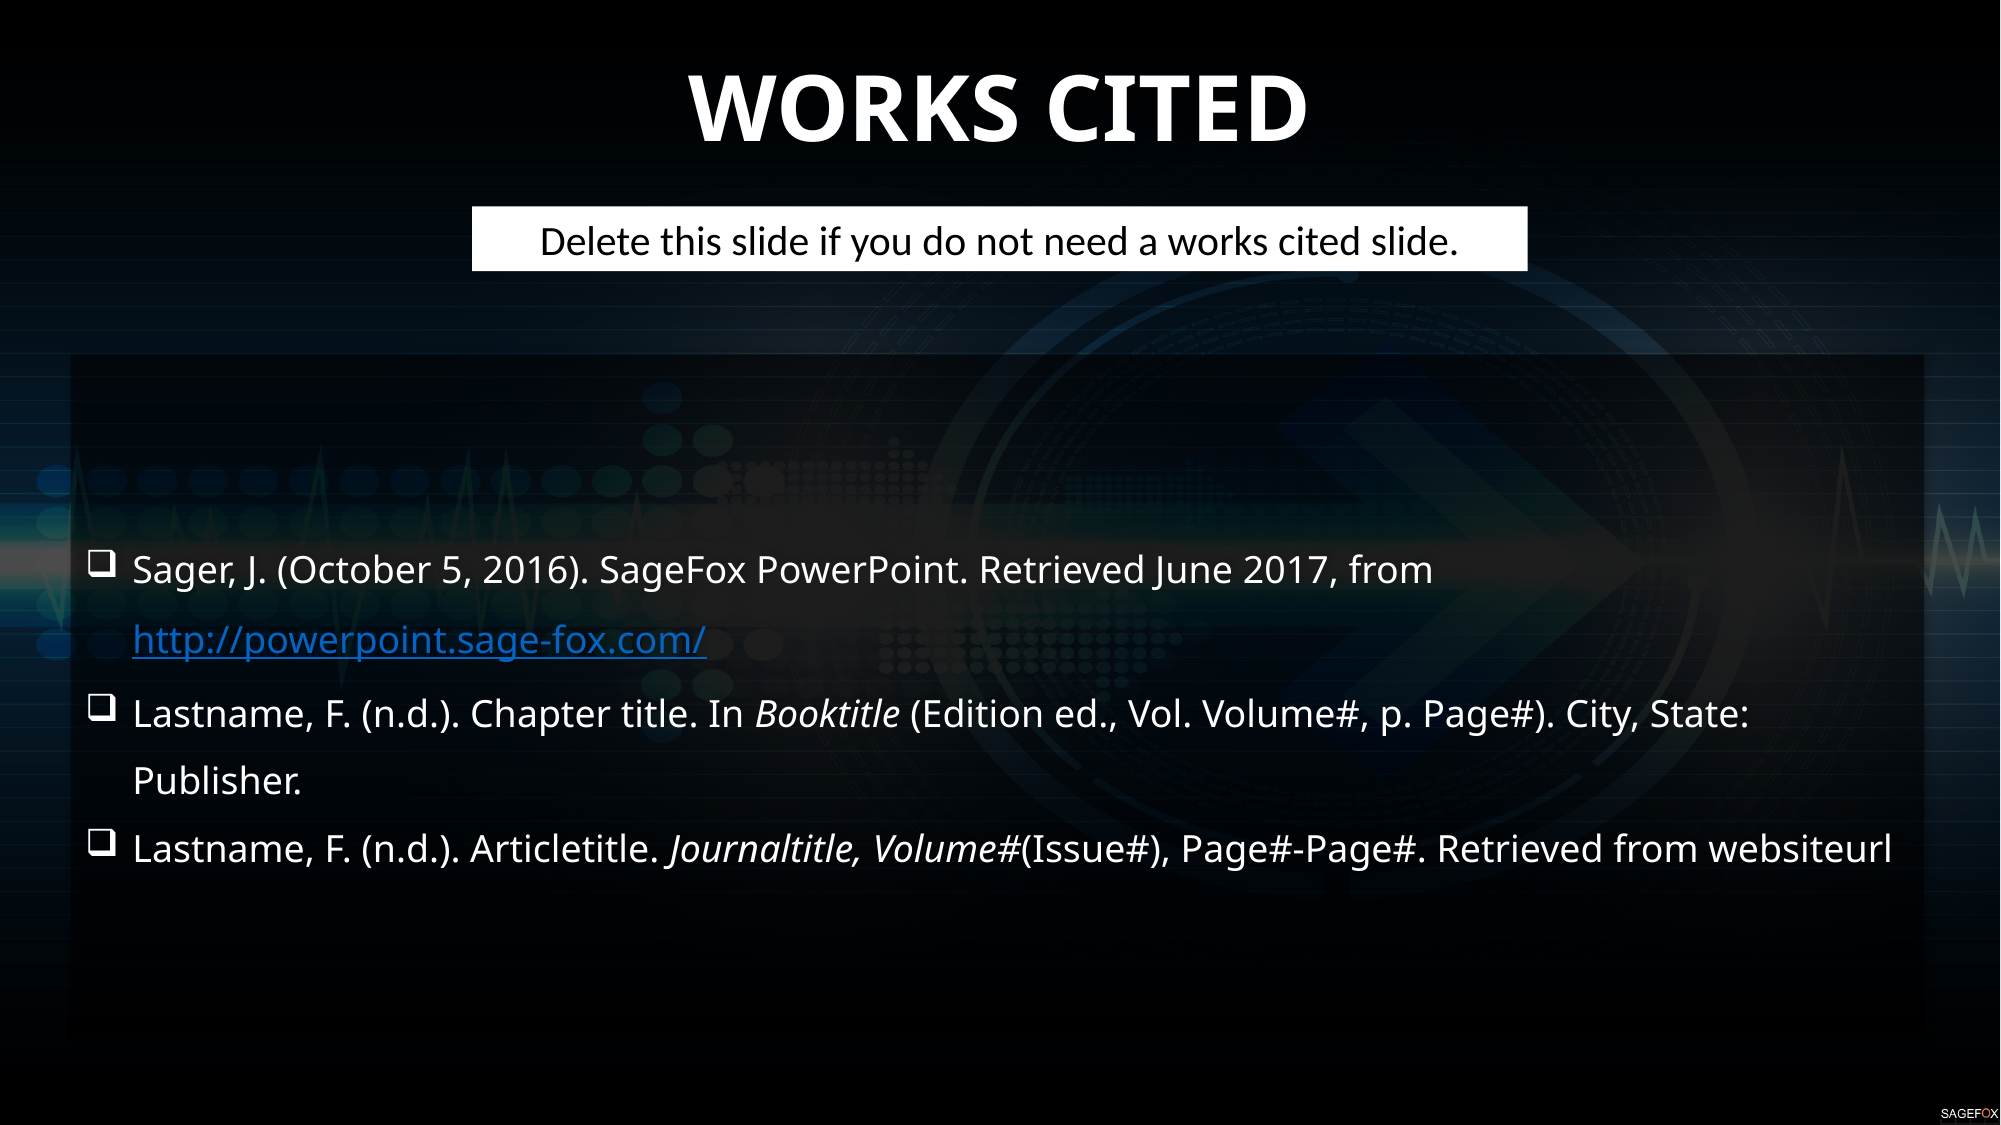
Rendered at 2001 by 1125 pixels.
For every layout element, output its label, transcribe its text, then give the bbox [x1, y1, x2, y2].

text_box WORKS CITED [548, 42, 1452, 167]
text_box Delete this slide if you do not need a works cited slide. [472, 206, 1528, 272]
picture [0, 0, 2001, 1125]
text_box Sager, J. (October 5, 2016). SageFox PowerPoint. Retrieved June 2017, from http://powerpoint.sage-fox.com/ Lastname, F. (n.d.). Chapter title. In Booktitle (Edition ed., Vol. Volume#, p. Page#). City, State: Publisher. Lastname, F. (n.d.). Articletitle. Journaltitle, Volume#(Issue#), Page#-Page#. Retrieved from websiteurl [70, 354, 1925, 1039]
